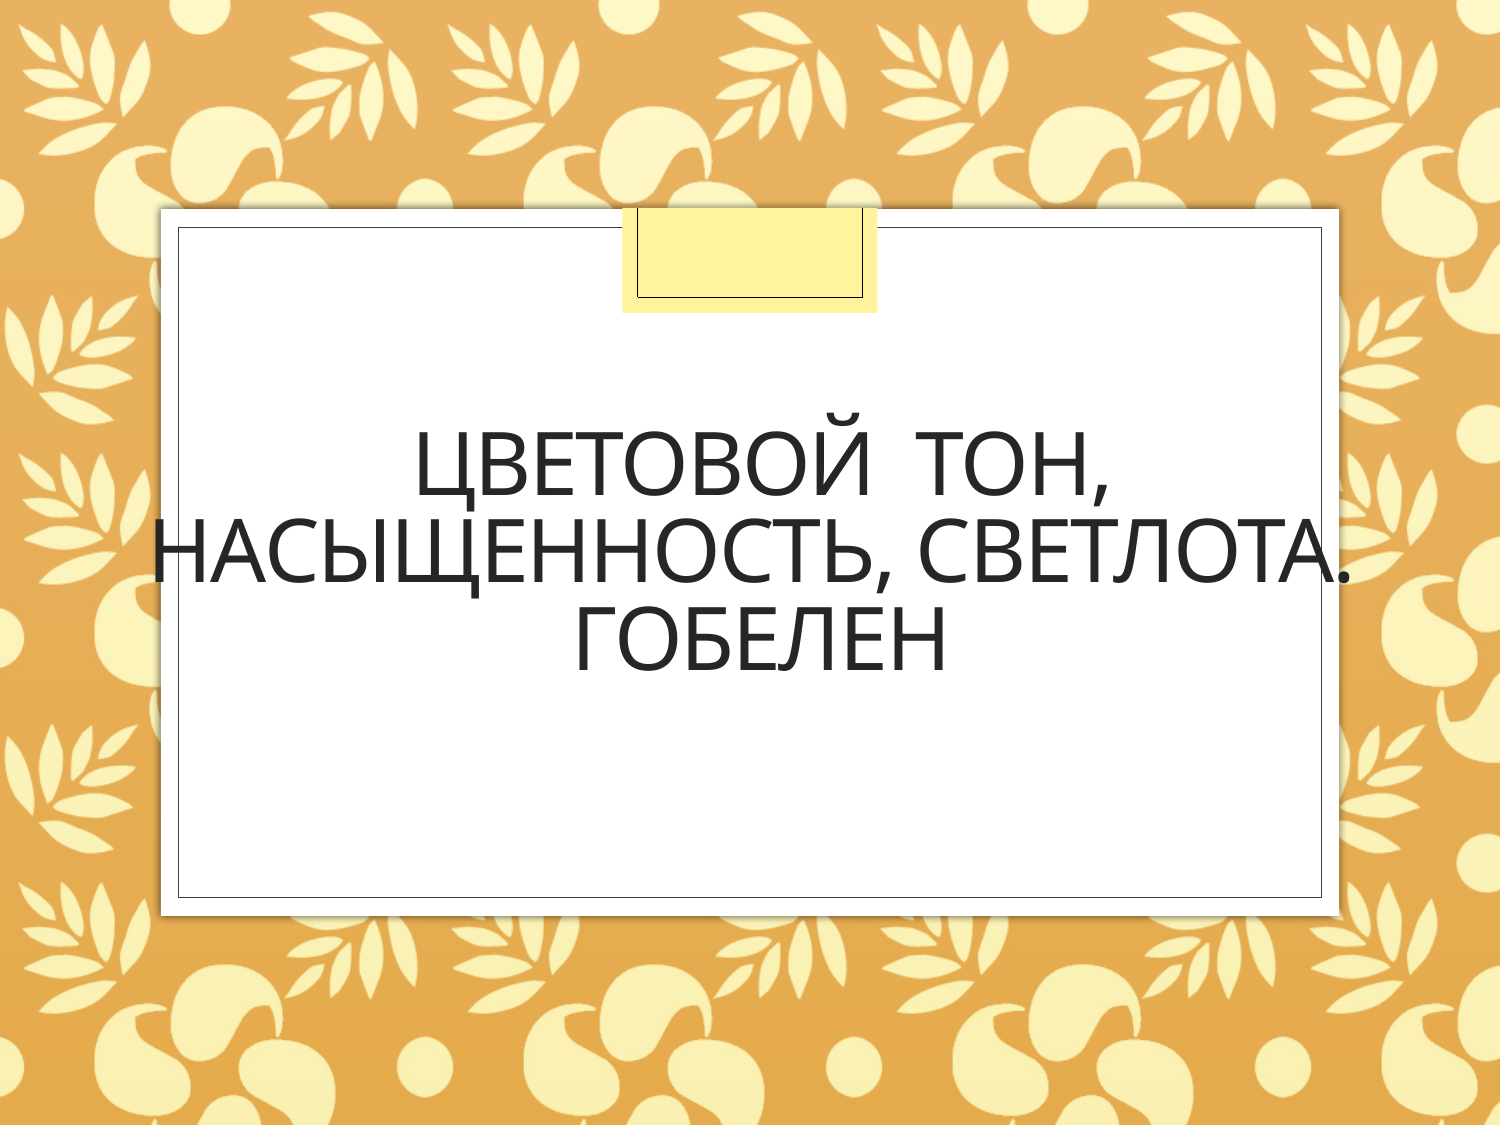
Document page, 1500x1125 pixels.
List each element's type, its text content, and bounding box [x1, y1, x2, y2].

title Цветовой тон, насыщенность, светлота. Гобелен [123, 373, 1399, 740]
